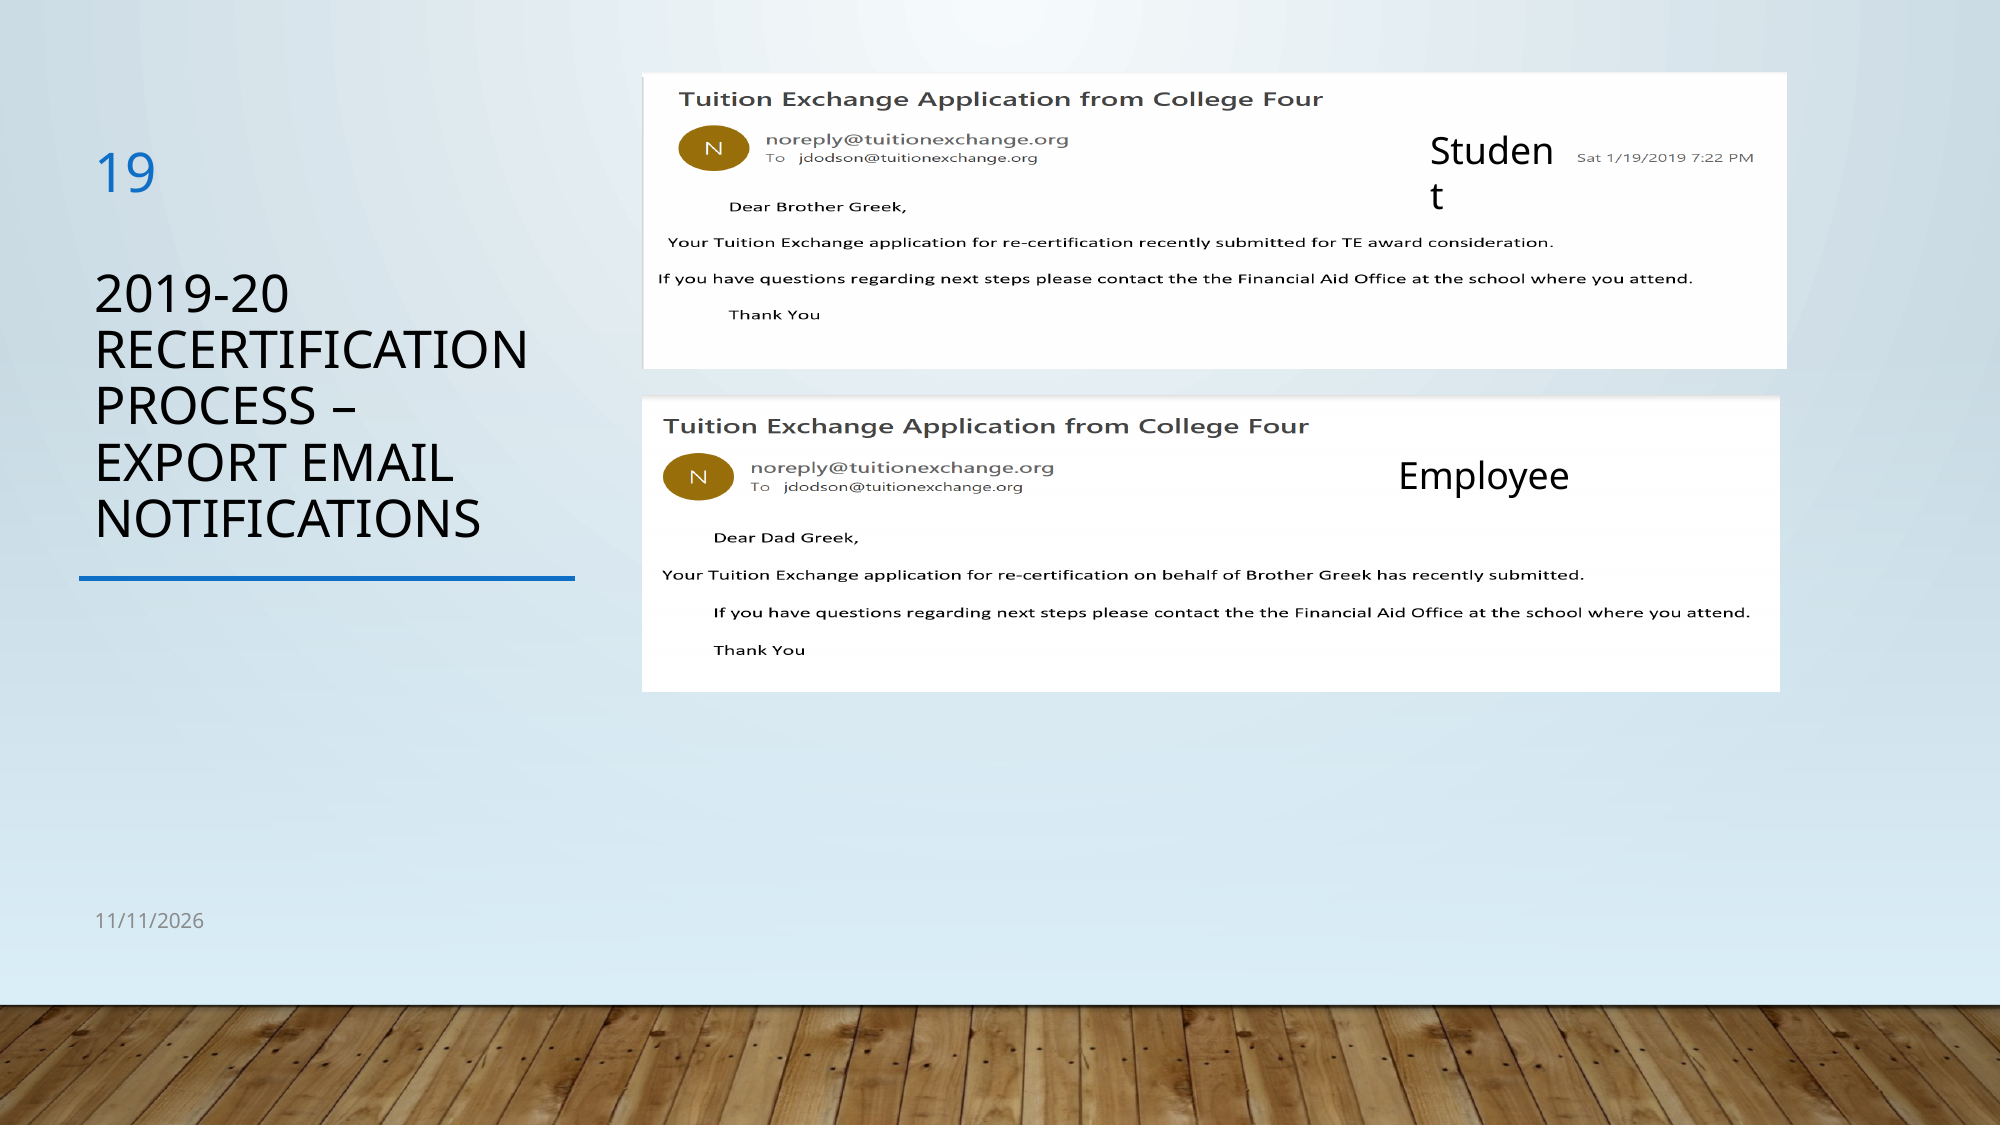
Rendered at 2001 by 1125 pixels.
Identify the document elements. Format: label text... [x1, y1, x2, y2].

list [642, 394, 1780, 692]
slide_number 19 [79, 131, 213, 214]
title 2019-20 recertification process – export email notifications [79, 241, 577, 549]
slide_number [79, 896, 577, 948]
picture [642, 72, 1787, 369]
text_box [0, 330, 2000, 1004]
text_box [0, 0, 2000, 330]
picture [0, 1006, 2000, 1125]
